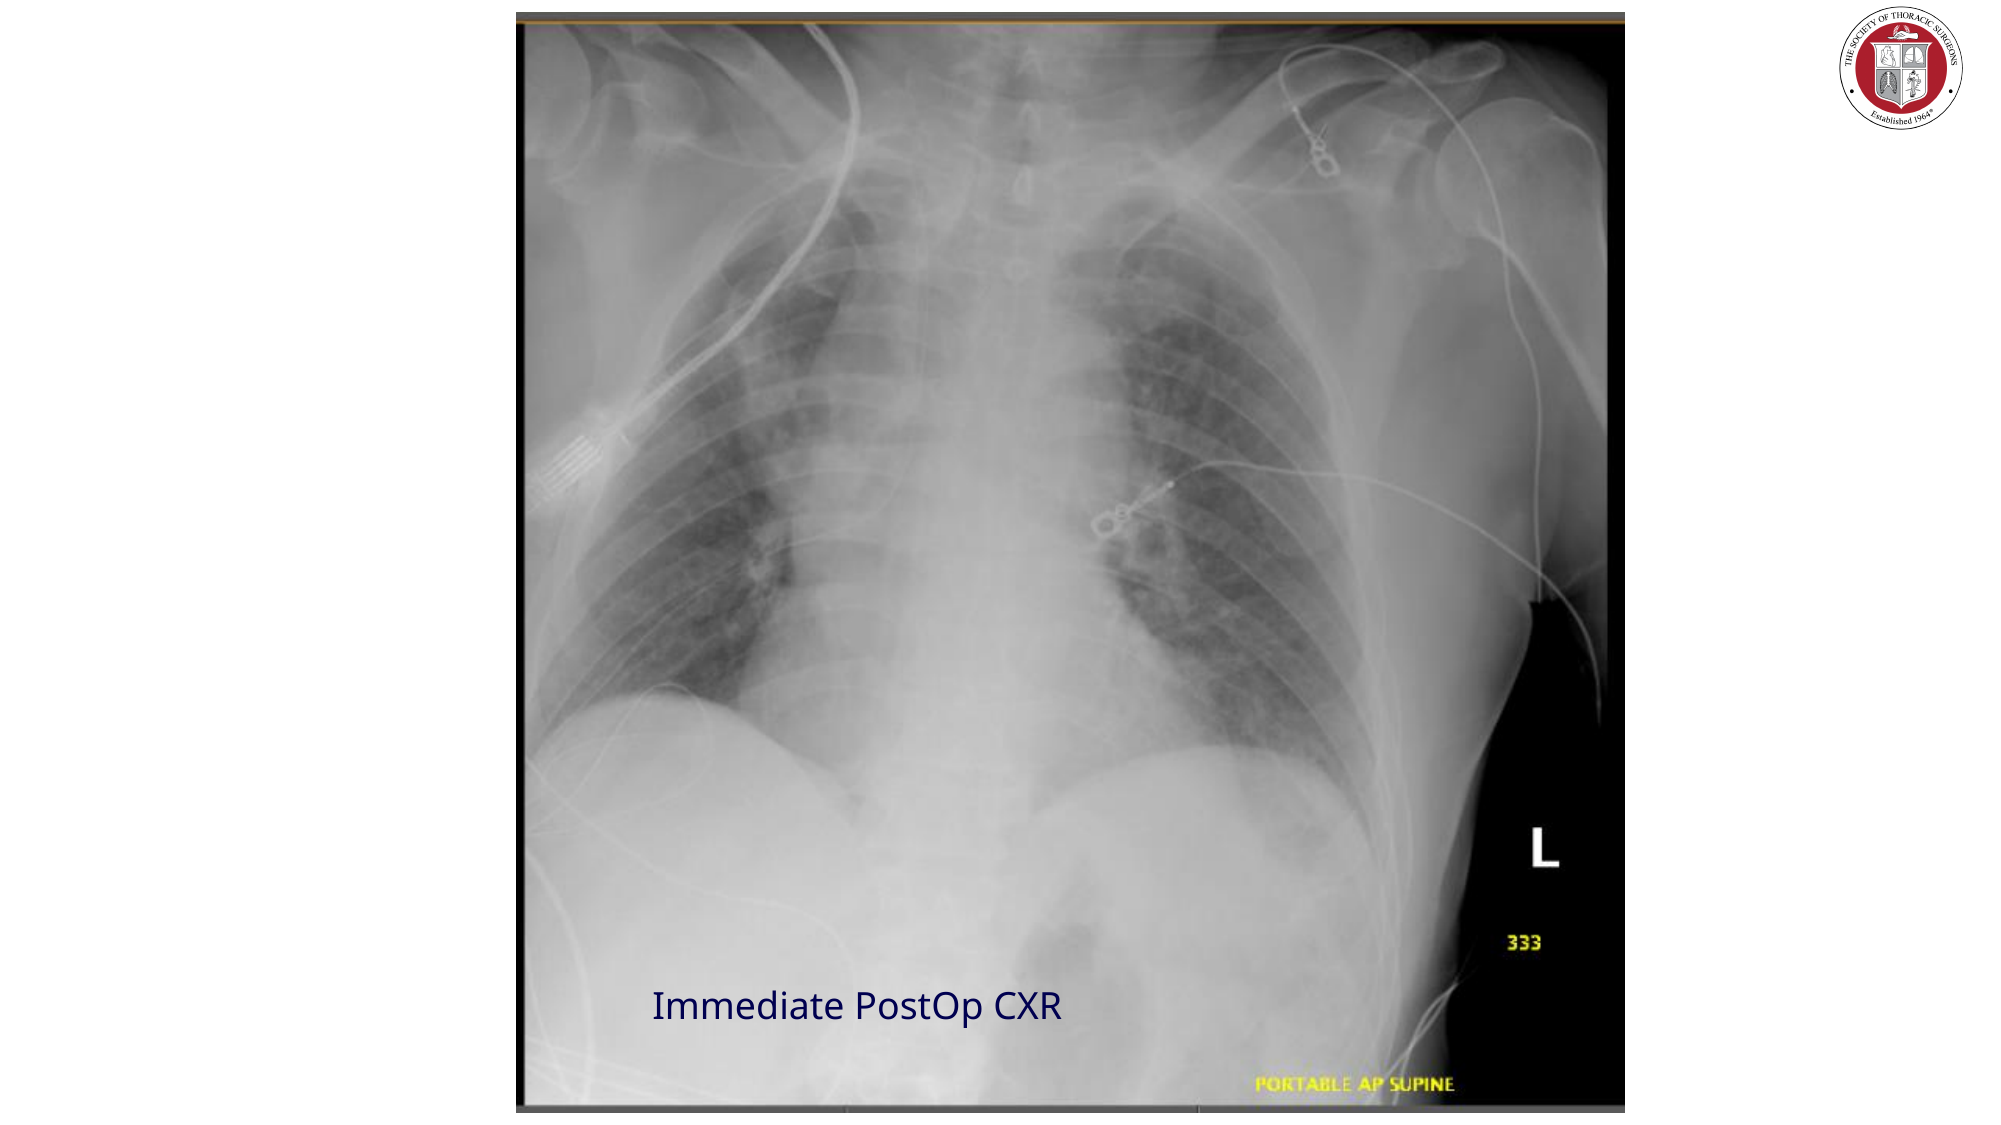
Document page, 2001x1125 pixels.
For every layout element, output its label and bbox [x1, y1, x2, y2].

picture [516, 12, 1626, 1113]
picture [1836, 4, 1967, 134]
